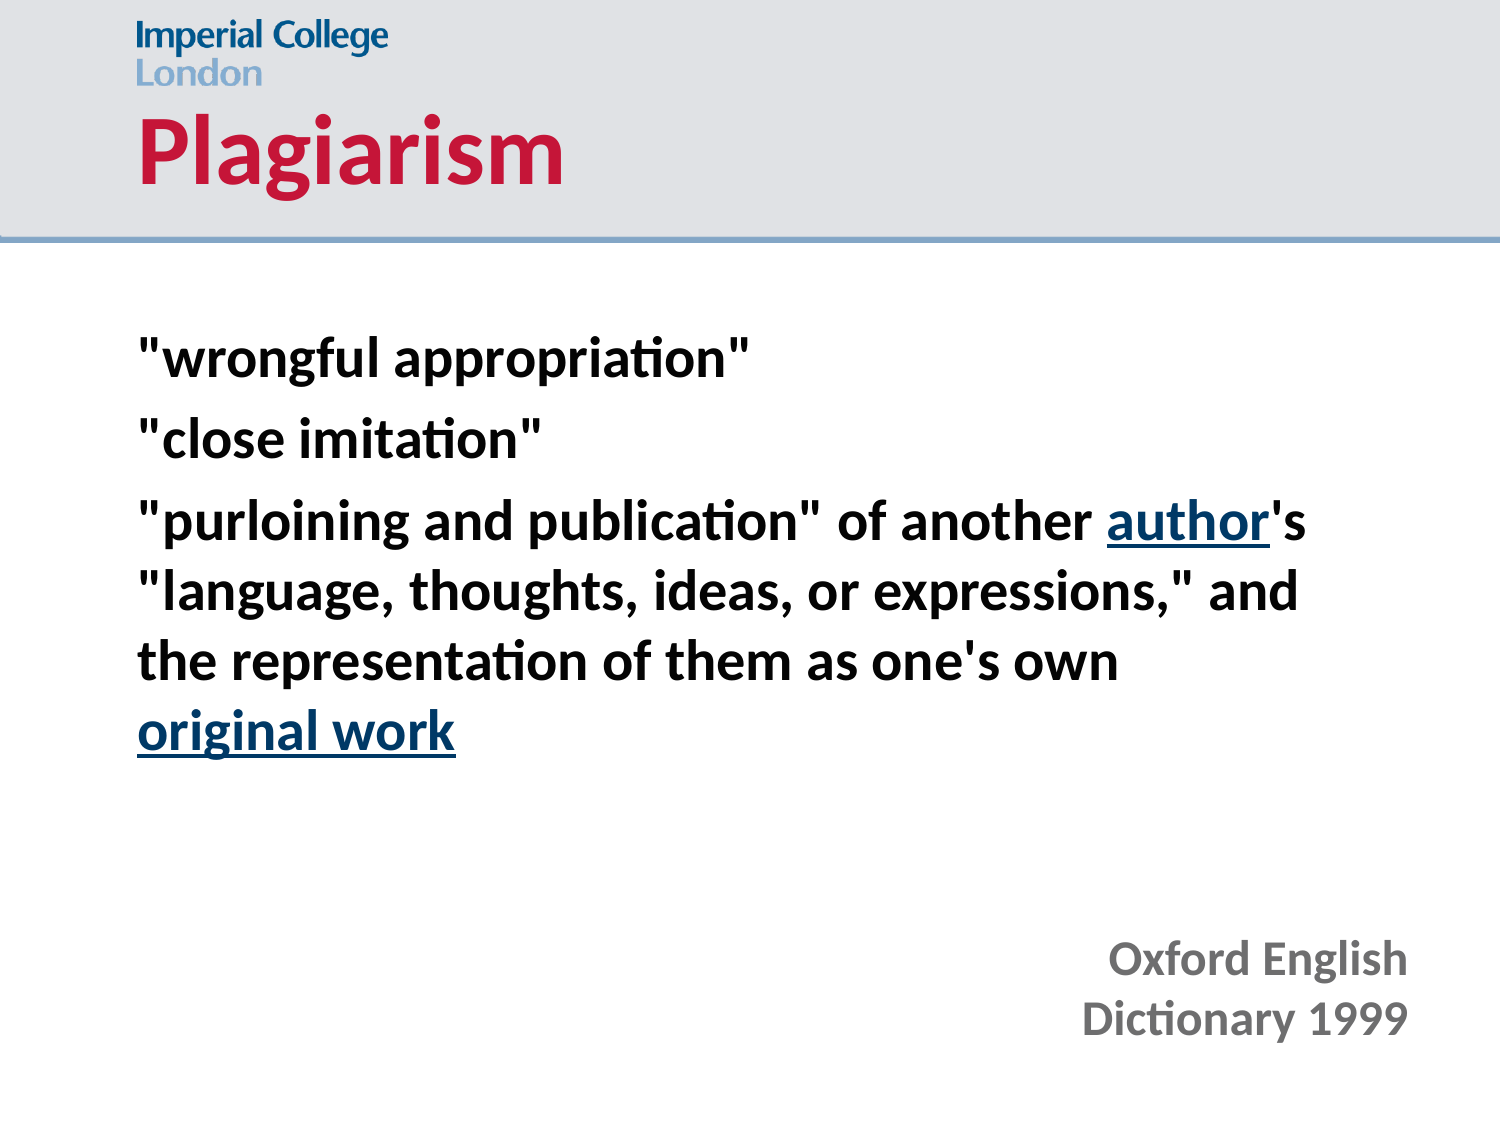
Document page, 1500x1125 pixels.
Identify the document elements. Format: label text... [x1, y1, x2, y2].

title Plagiarism [137, 99, 1375, 205]
text_box Oxford English Dictionary 1999 [915, 918, 1424, 1053]
list "wrongful appropriation" "close imitation" "purloining and publication" of another author's "language, thoughts, ideas, or expressions," and the representation of them as one's own original work [137, 318, 1375, 1051]
picture [0, 0, 1500, 243]
